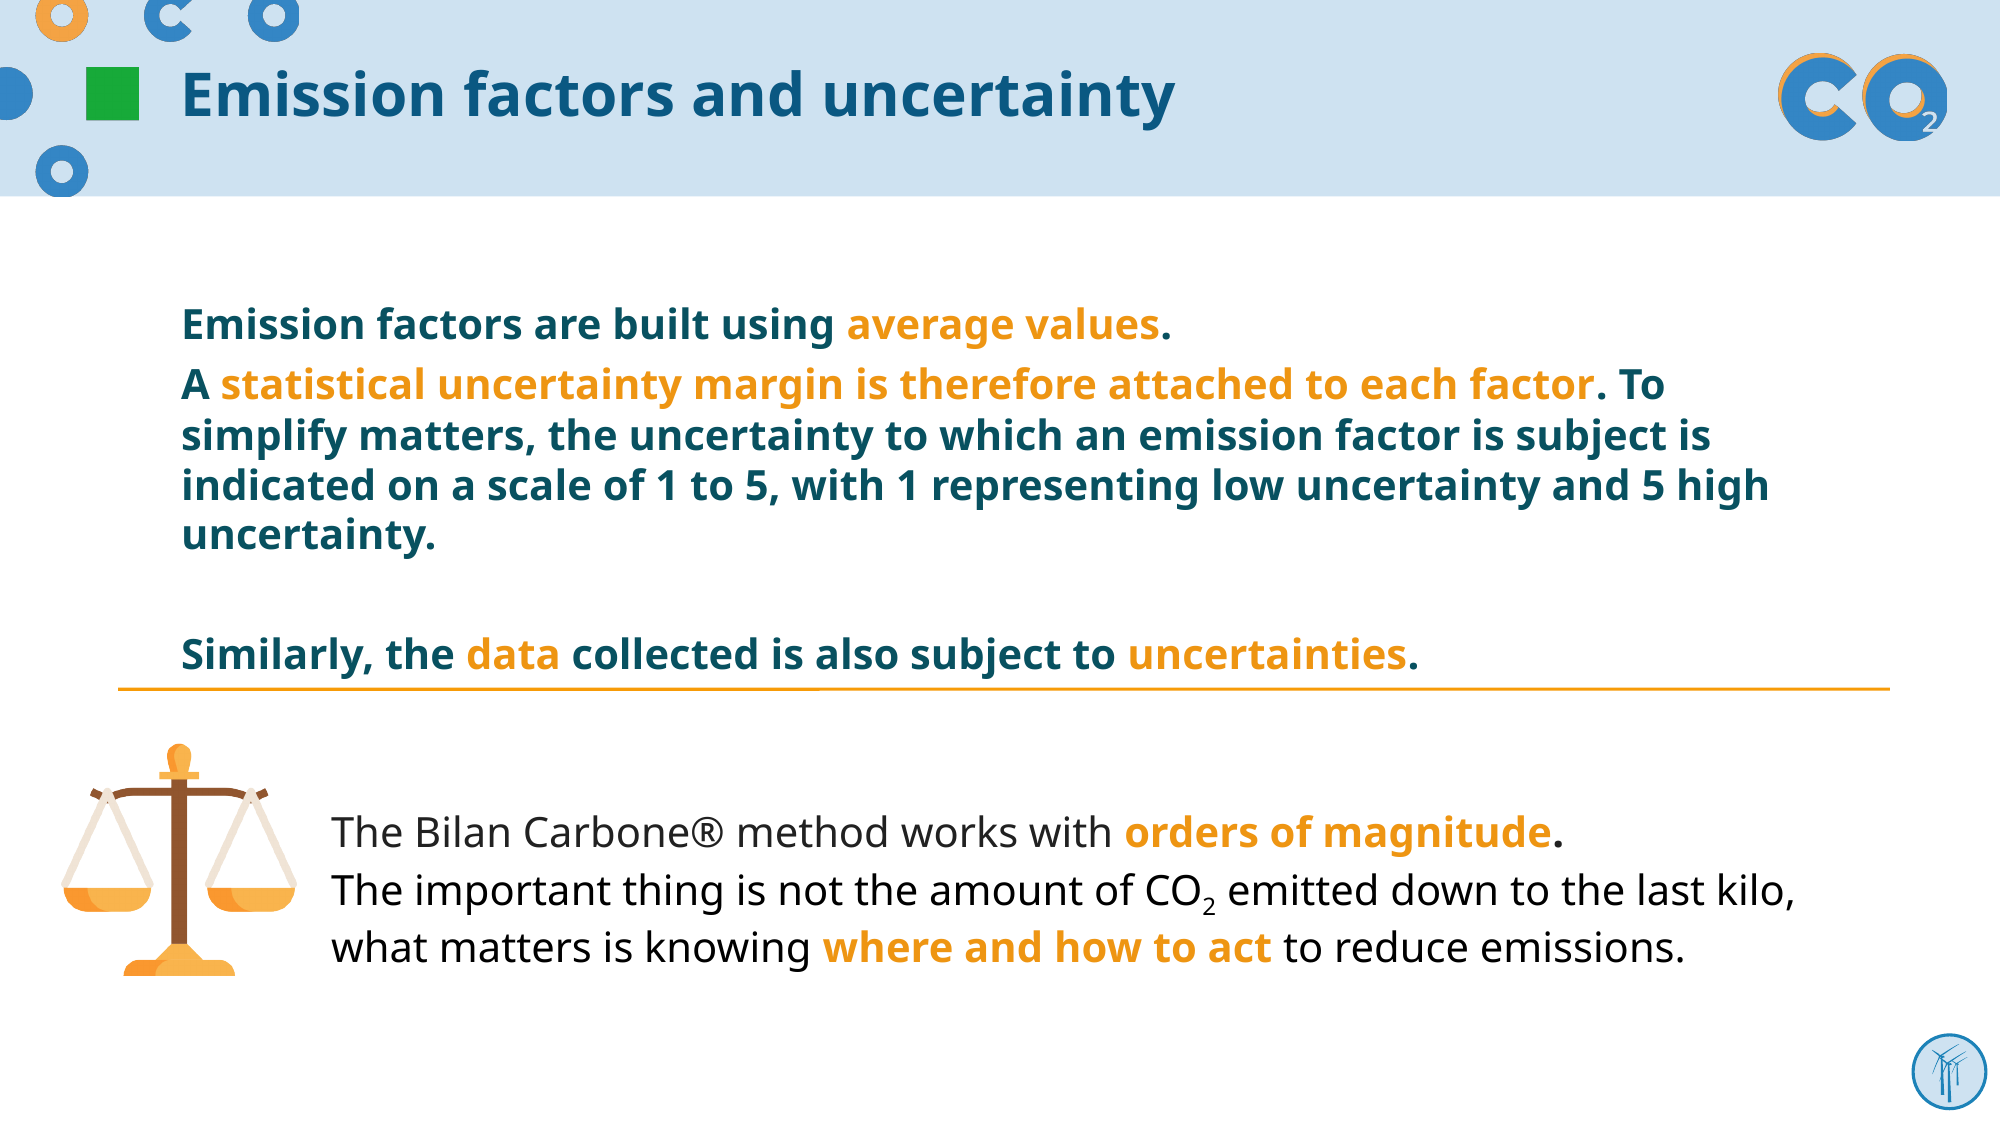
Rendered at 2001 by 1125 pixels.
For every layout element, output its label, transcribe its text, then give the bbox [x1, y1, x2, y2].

picture [1778, 53, 1947, 141]
picture [61, 741, 298, 978]
list Emission factors are built using average values. A statistical uncertainty margin is therefore attached to each factor. To simplify matters, the uncertainty to which an emission factor is subject is indicated on a scale of 1 to 5, with 1 representing low uncertainty and 5 high uncertainty. Similarly, the data collected is also subject to uncertainties. The Bilan Carbone® method works with orders of magnitude. The important thing is not the amount of CO2 emitted down to the last kilo, what matters is knowing where and how to act to reduce emissions. [91, 290, 1841, 1088]
picture [0, 0, 299, 197]
title Emission factors and uncertainty [165, 16, 1667, 178]
